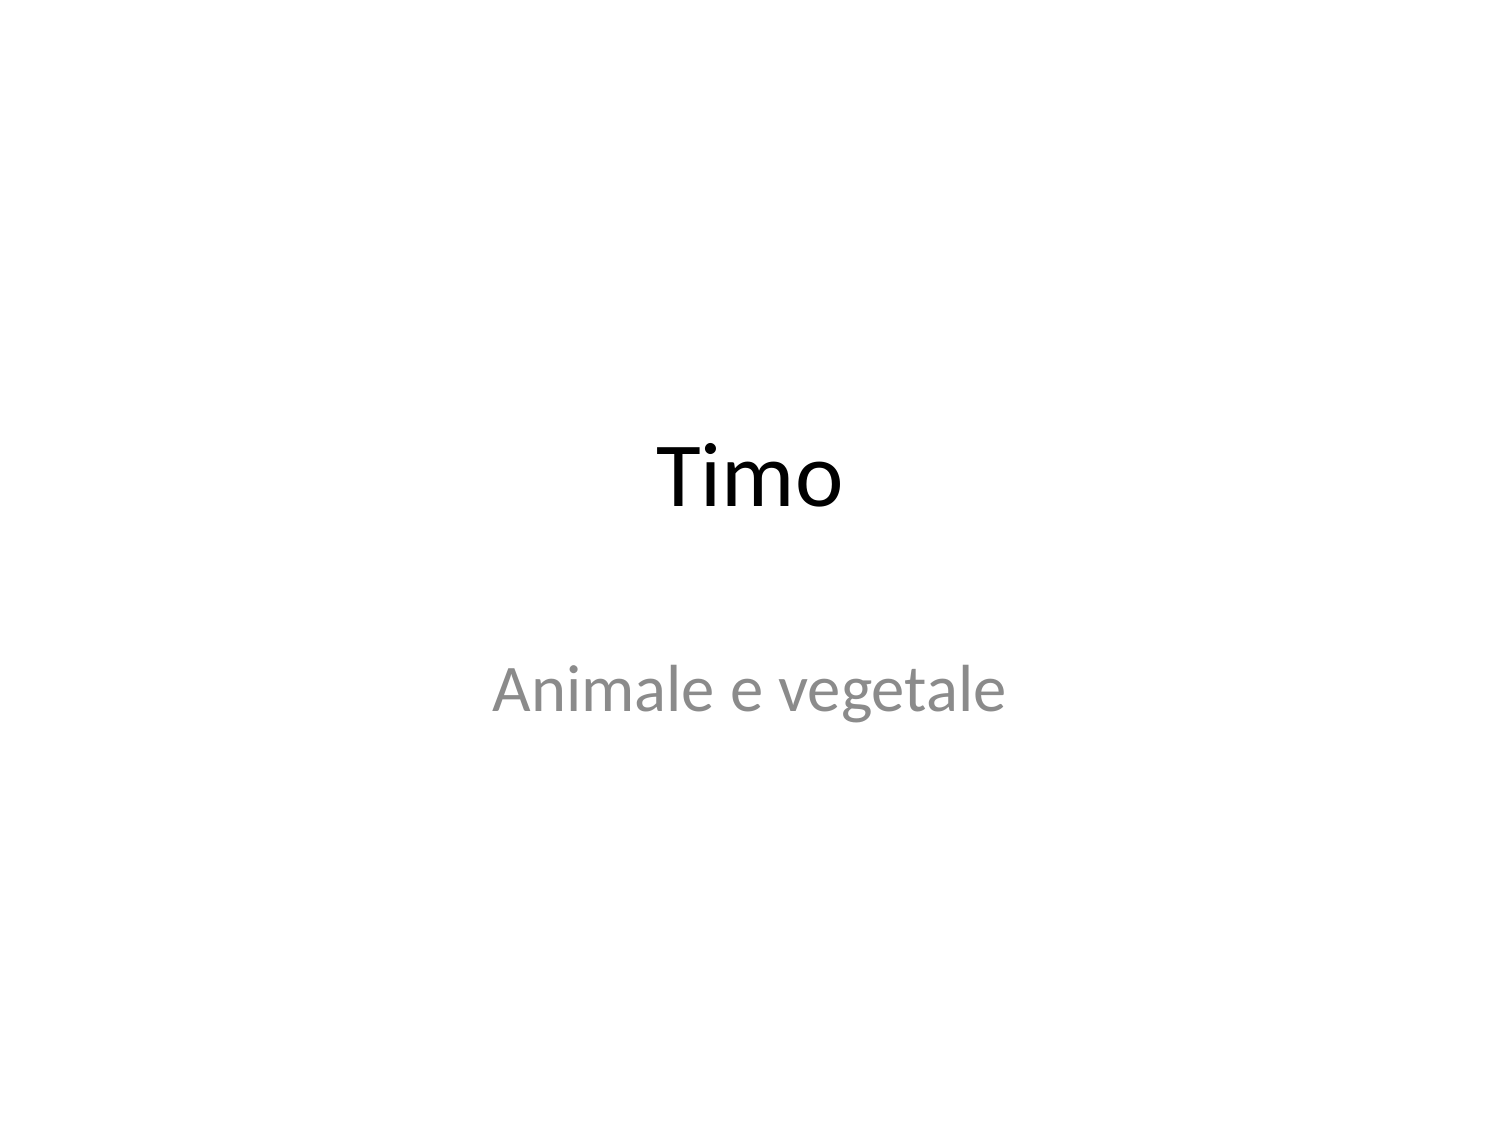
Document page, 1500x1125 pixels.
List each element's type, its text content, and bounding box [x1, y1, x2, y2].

title Timo [112, 349, 1388, 591]
subtitle Animale e vegetale [225, 637, 1275, 925]
